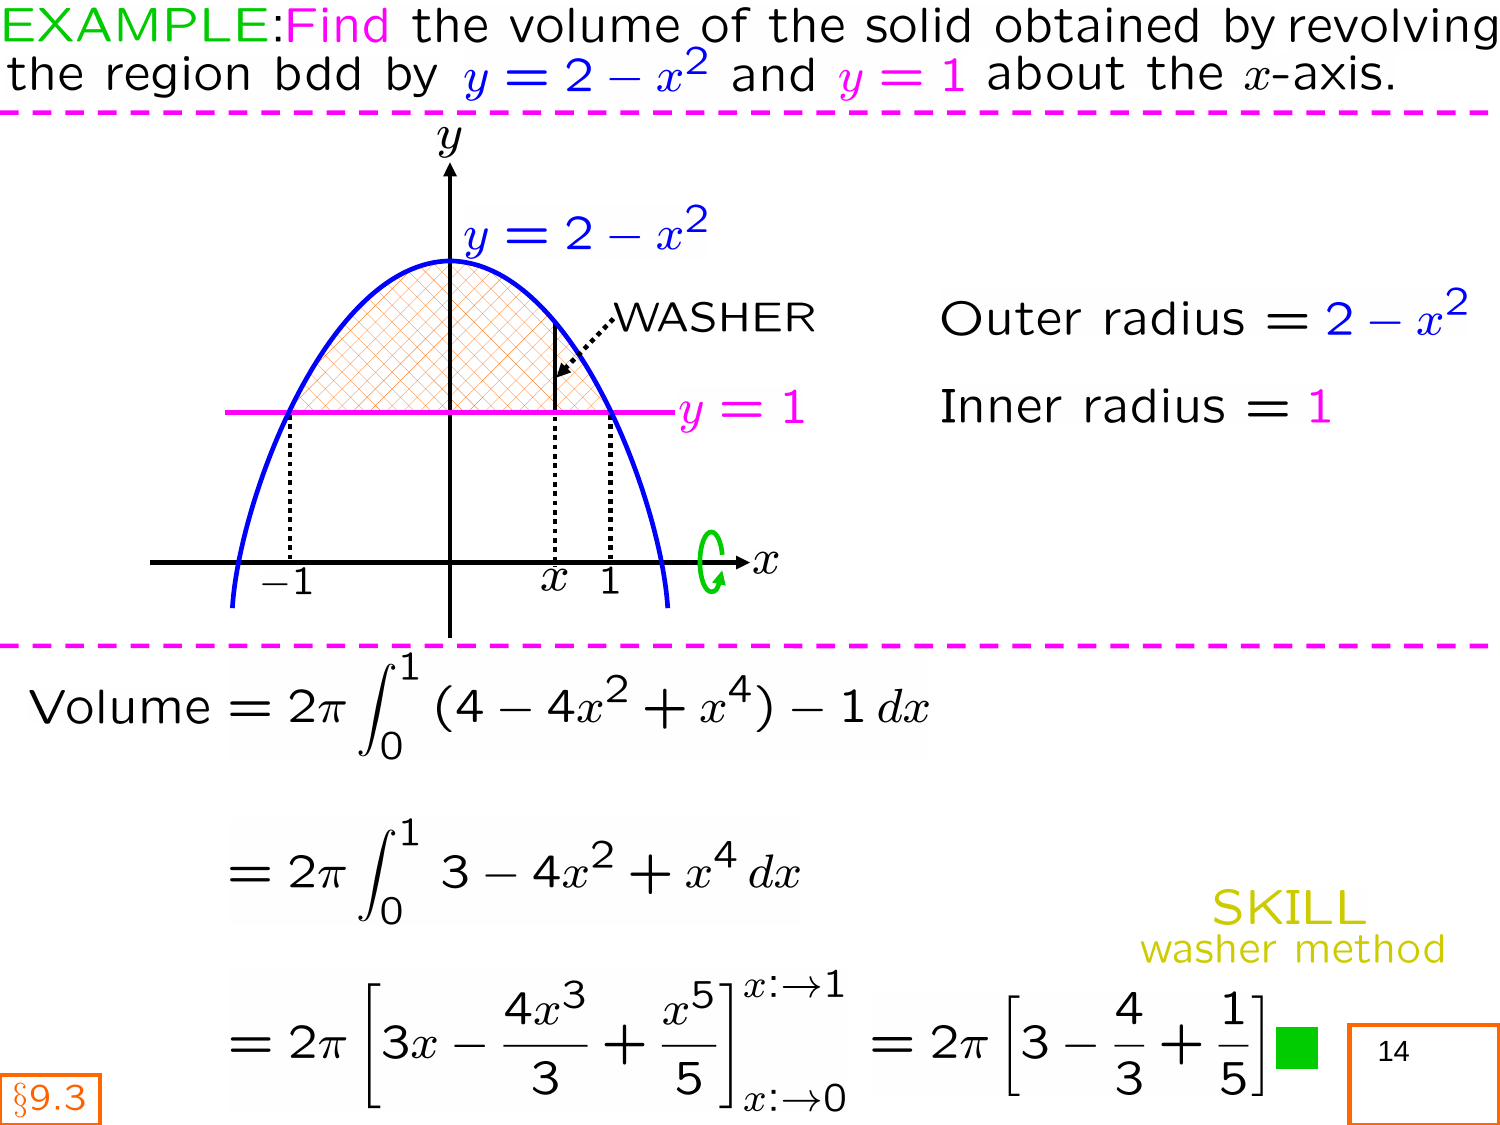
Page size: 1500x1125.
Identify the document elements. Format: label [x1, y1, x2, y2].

picture [940, 386, 1331, 424]
text_box [149, 125, 805, 638]
text_box [556, 299, 815, 378]
text_box [0, 1074, 100, 1125]
picture [940, 286, 1468, 338]
text_box [232, 260, 669, 609]
text_box [1349, 1025, 1500, 1125]
text_box [1278, 1029, 1316, 1067]
picture [13, 1081, 87, 1119]
text_box [5, 5, 1499, 102]
picture [228, 816, 800, 926]
picture [228, 968, 848, 1113]
picture [228, 651, 929, 761]
picture [3, 5, 283, 43]
text_box [1138, 887, 1444, 963]
picture [871, 991, 1263, 1098]
picture [26, 687, 210, 724]
